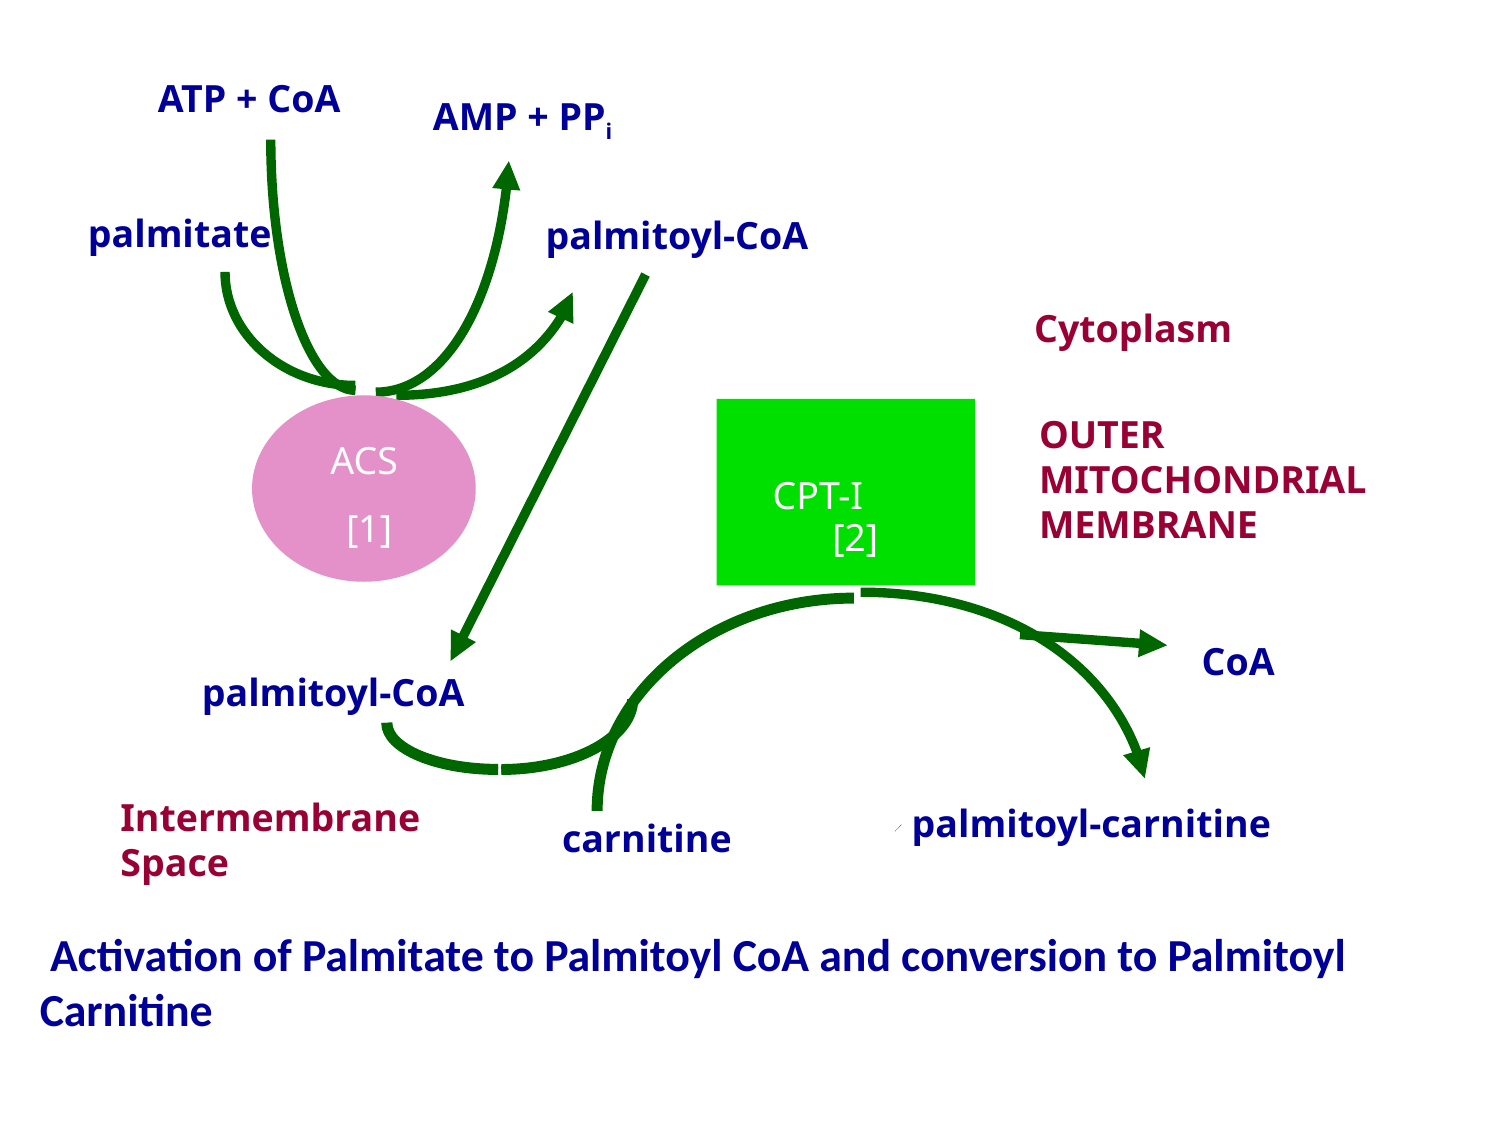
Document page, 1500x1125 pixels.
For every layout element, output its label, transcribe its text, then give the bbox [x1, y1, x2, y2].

text_box OUTER MITOCHONDRIAL MEMBRANE [1039, 410, 1367, 546]
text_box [375, 92, 805, 396]
text_box Activation of Palmitate to Palmitoyl CoA and conversion to Palmitoyl Carnitine [24, 917, 1500, 1043]
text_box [251, 395, 476, 582]
text_box Cytoplasm [1034, 305, 1233, 351]
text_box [716, 398, 976, 586]
text_box palmitoyl-CoA [201, 668, 380, 714]
text_box Intermembrane Space [120, 793, 421, 884]
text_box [860, 591, 1278, 846]
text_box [87, 74, 356, 391]
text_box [385, 597, 855, 860]
